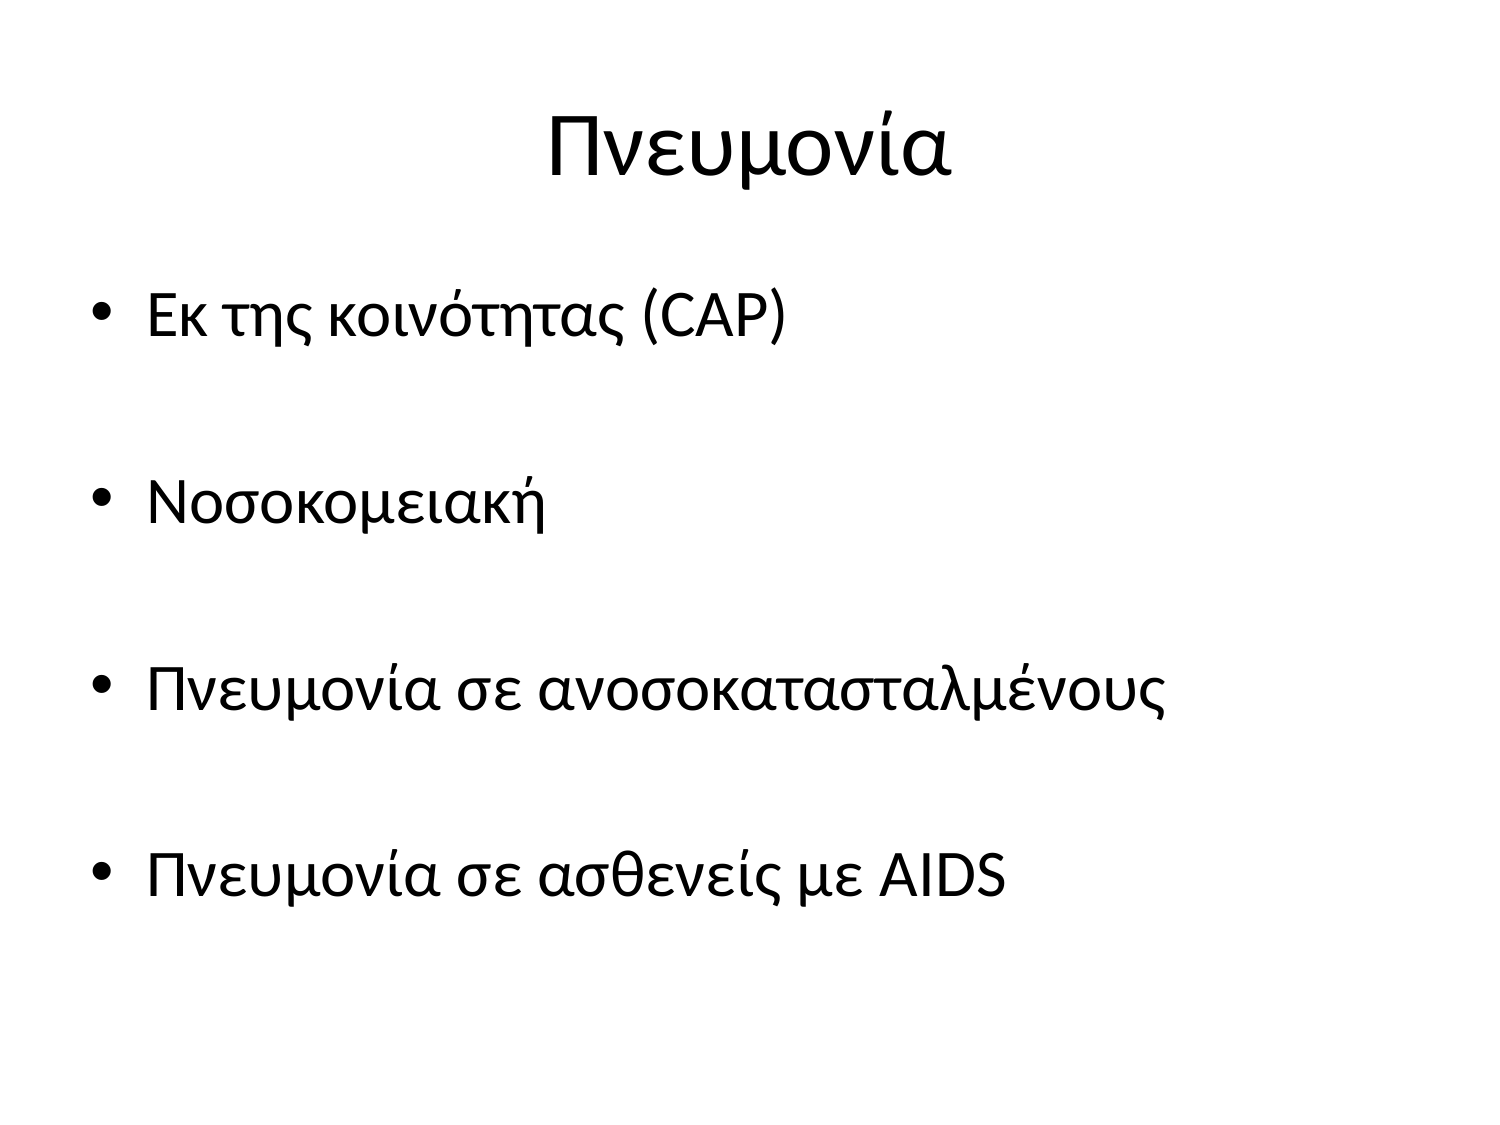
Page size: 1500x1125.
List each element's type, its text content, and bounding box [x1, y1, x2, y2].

list Εκ της κοινότητας (CAP) Νοσοκομειακή Πνευμονία σε ανοσοκατασταλμένους Πνευμονία σε ασθενείς με AIDS [75, 262, 1425, 1005]
title Πνευμονία [75, 45, 1425, 233]
